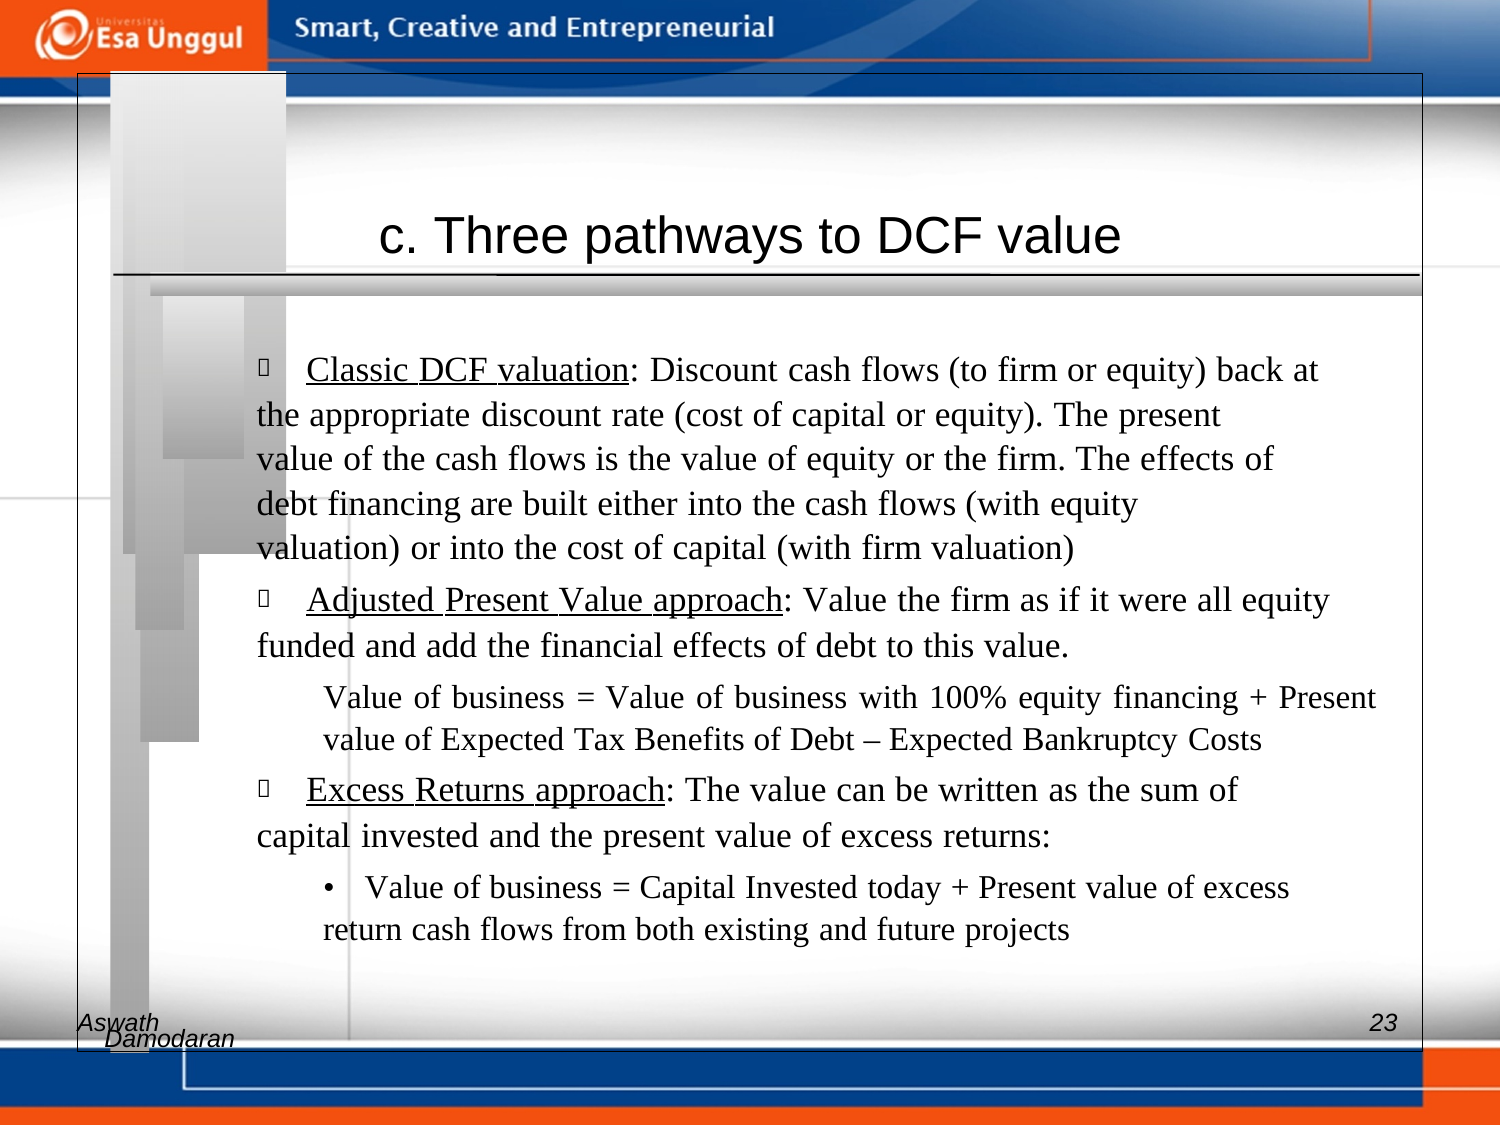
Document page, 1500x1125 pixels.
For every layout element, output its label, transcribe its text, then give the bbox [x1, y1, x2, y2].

text_box [657, 582, 667, 605]
text_box [538, 769, 548, 792]
text_box [444, 582, 454, 605]
text_box [413, 769, 423, 792]
picture [0, 0, 1500, 1125]
text_box [417, 355, 427, 379]
text_box [499, 355, 509, 379]
text_box c. Three pathways to DCF value  Classic DCF valuation: Discount cash flows (to firm or equity) back at the appropriate discount rate (cost of capital or equity). The present value of the cash flows is the value of equity or the firm. The effects of debt financing are built either into the cash flows (with equity valuation) or into the cost of capital (with firm valuation)  Adjusted Present Value approach: Value the firm as if it were all equity funded and add the financial effects of debt to this value. Value of business = Value of business with 100% equity financing + Present value of Expected Tax Benefits of Debt – Expected Bankruptcy Costs  Excess Returns approach: The value can be written as the sum of capital invested and the present value of excess returns: • Value of business = Capital Invested today + Present value of excess return cash flows from both existing and future projects Aswath [77, 73, 1423, 1052]
text_box [563, 582, 573, 605]
